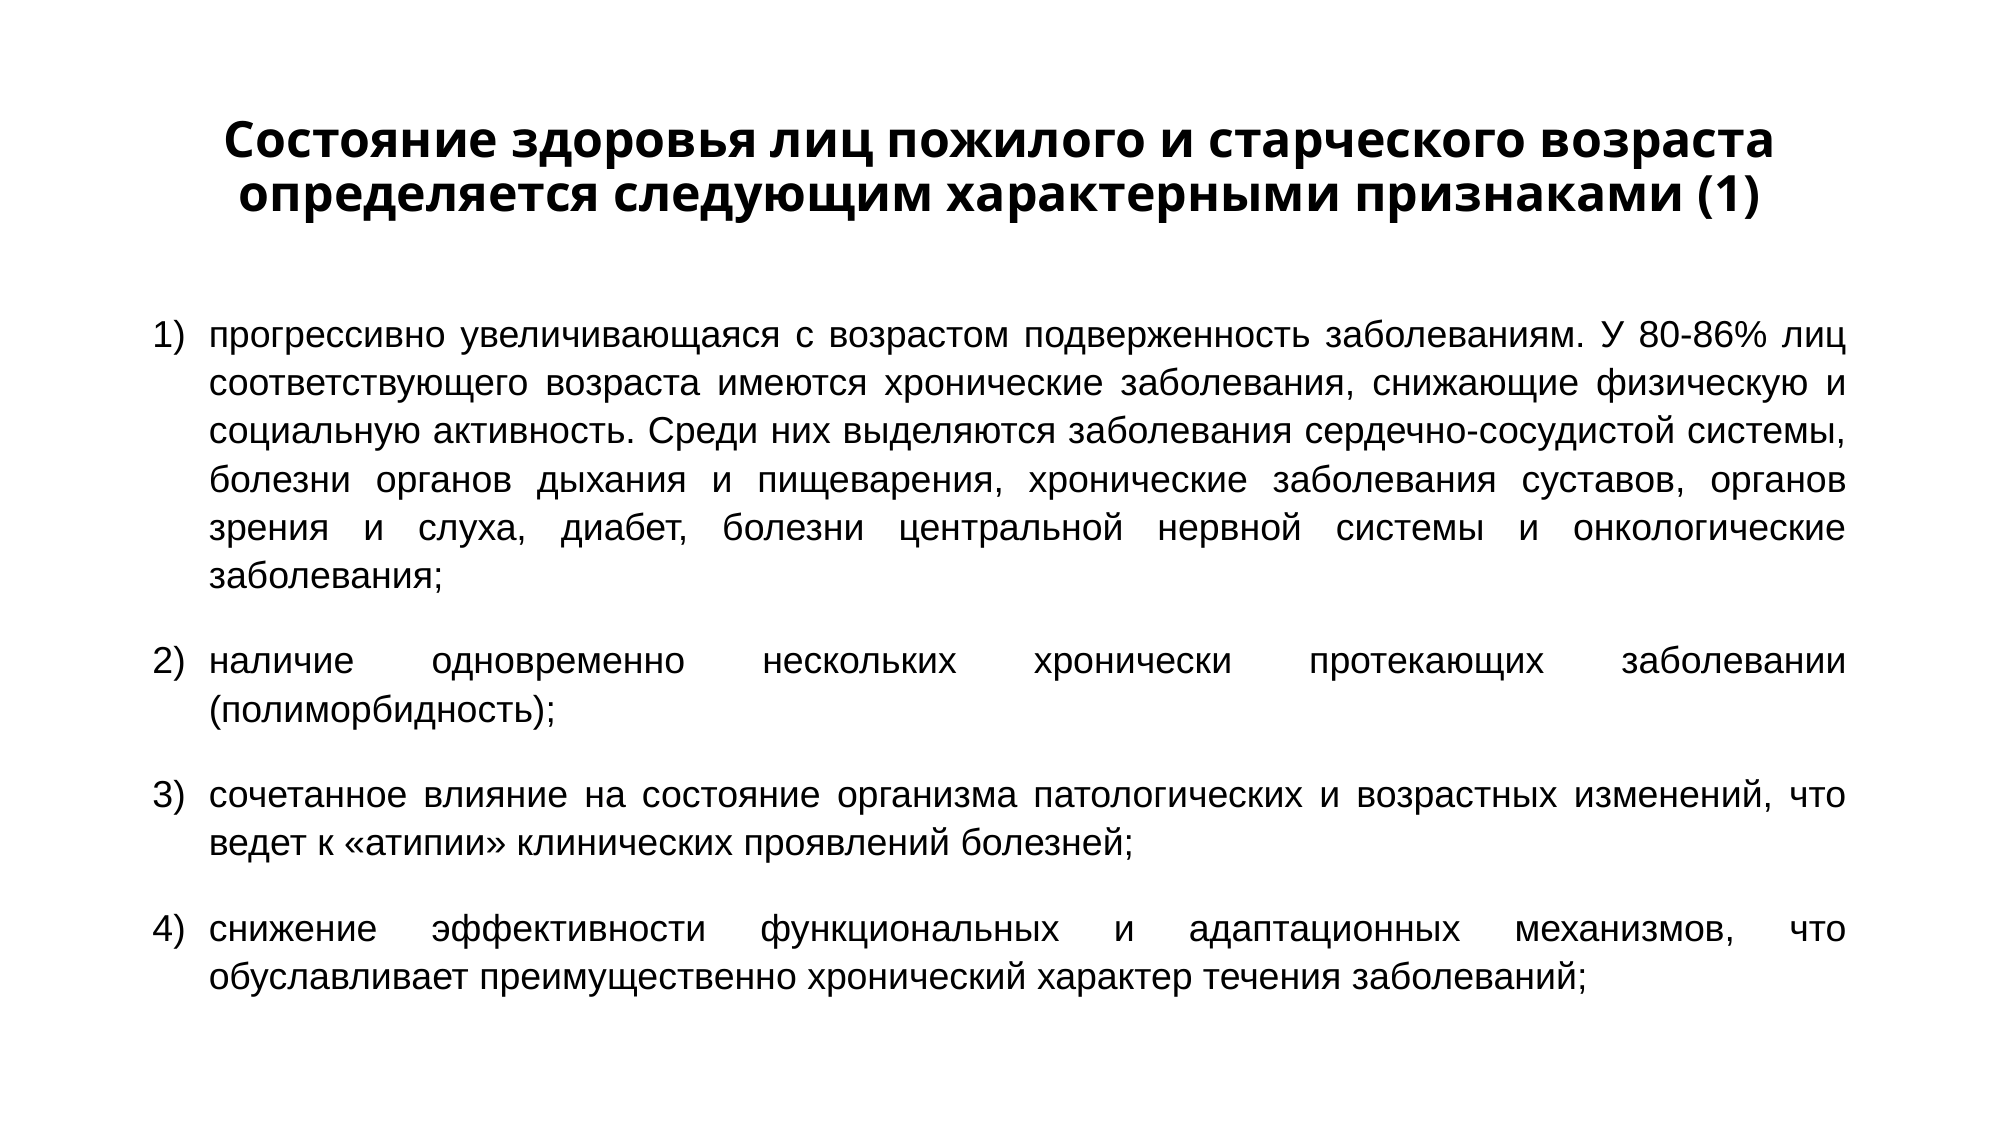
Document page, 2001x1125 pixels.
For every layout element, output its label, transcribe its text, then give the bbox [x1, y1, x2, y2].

list прогрессивно увеличивающаяся с возрастом подверженность заболеваниям. У 80-86% лиц соответствующего возраста имеются хронические заболевания, снижающие физическую и социальную активность. Среди них выделяются заболевания сердечно-сосудистой системы, болезни органов дыхания и пищеварения, хронические заболевания суставов, органов зрения и слуха, диабет, болезни центральной нервной системы и онкологические заболевания; наличие одновременно нескольких хронически протекающих заболевании (полиморбидность); сочетанное влияние на состояние организма патологических и возрастных изменений, что ведет к «атипии» клинических проявлений болезней; снижение эффективности функциональных и адаптационных механизмов, что обуславливает преимущественно хронический характер течения заболеваний; [137, 299, 1863, 1014]
title Состояние здоровья лиц пожилого и старческого возраста определяется следующим характерными признаками (1) [137, 59, 1863, 278]
